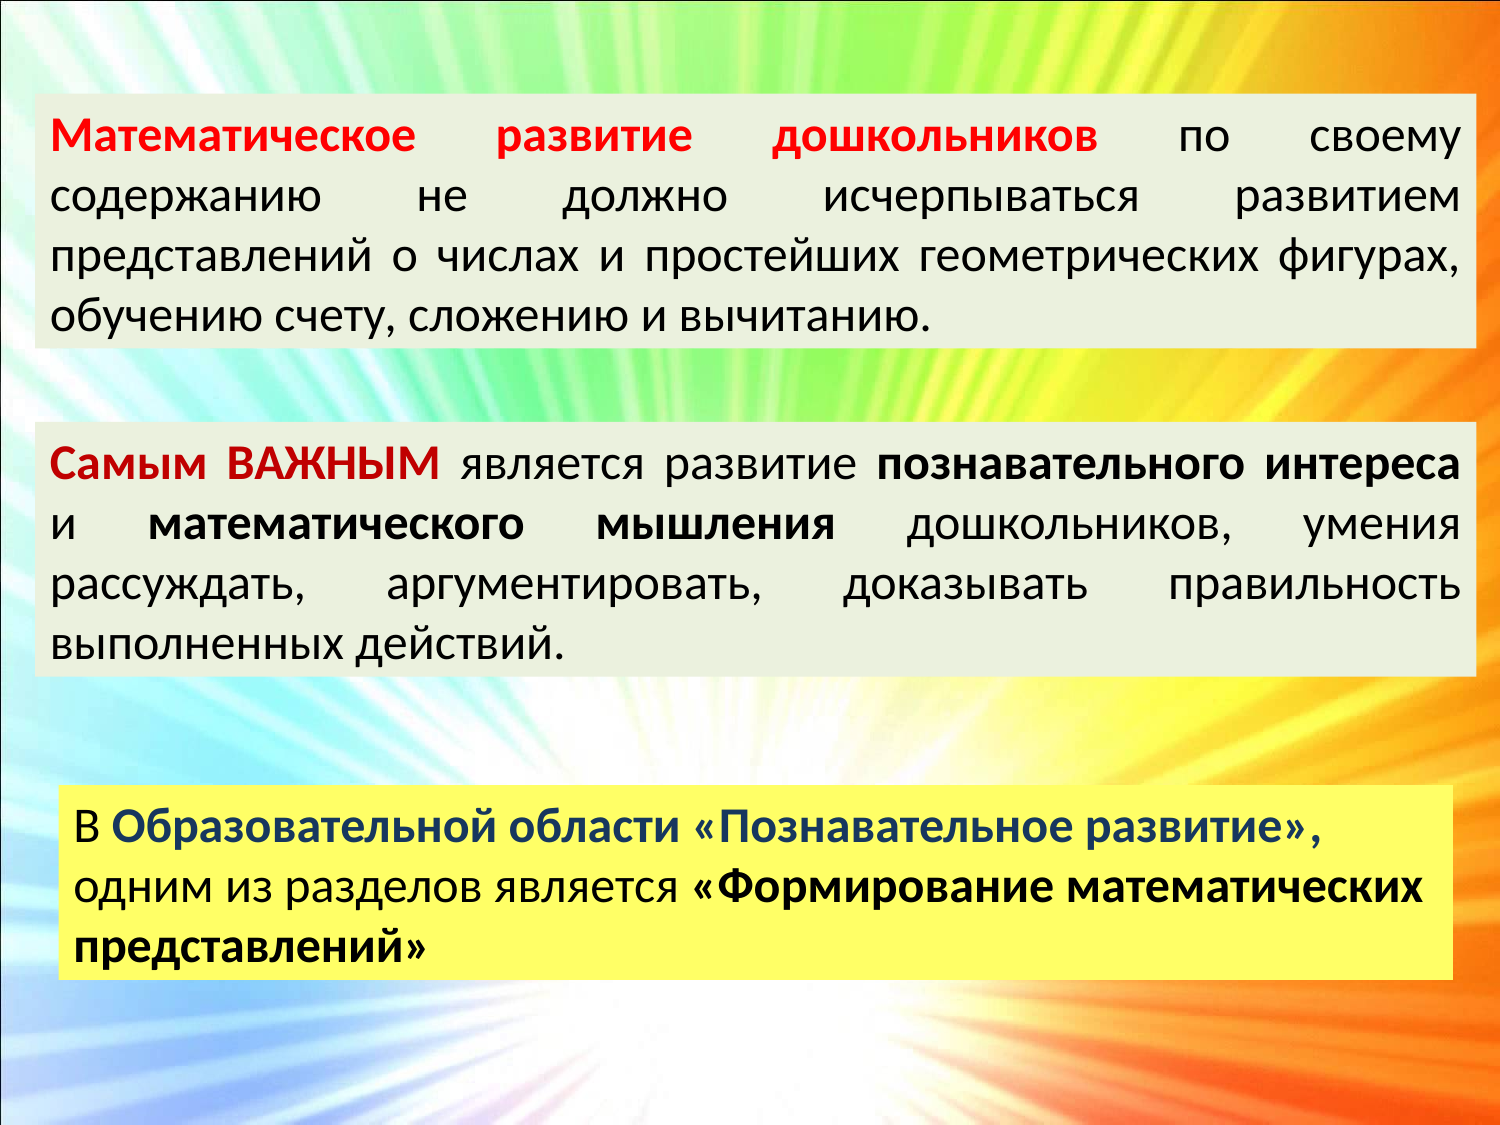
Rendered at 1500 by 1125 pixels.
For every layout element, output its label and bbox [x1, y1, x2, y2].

list [0, 0, 1500, 1125]
